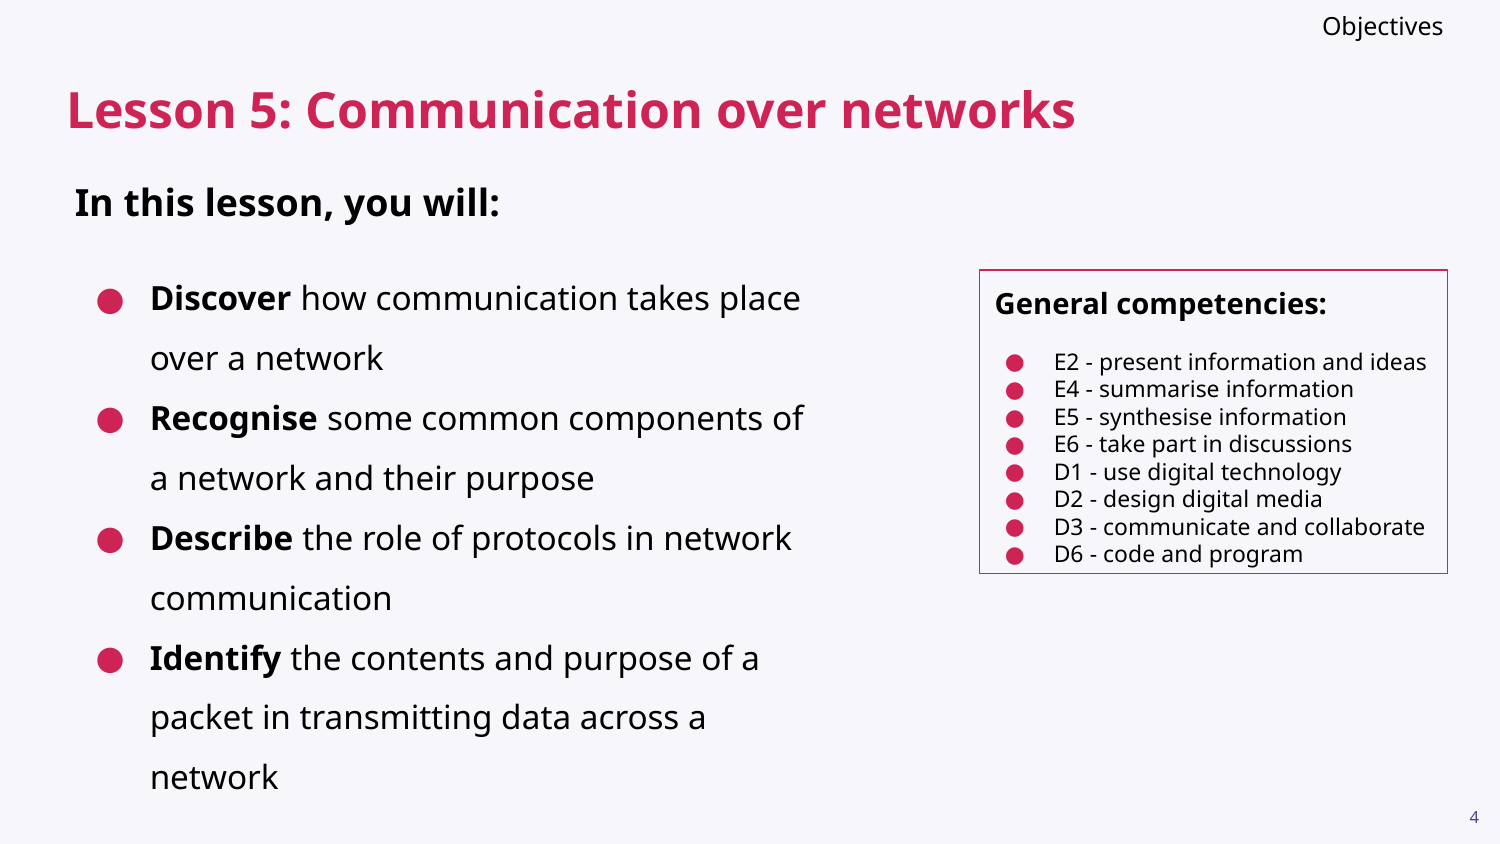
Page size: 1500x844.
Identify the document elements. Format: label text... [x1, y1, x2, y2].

text_box General competencies: E2 - present information and ideas E4 - summarise information E5 - synthesise information E6 - take part in discussions D1 - use digital technology D2 - design digital media D3 - communicate and collaborate D6 - code and program [979, 270, 1448, 574]
title Lesson 5: Communication over networks [51, 51, 1449, 167]
subtitle Objectives [1122, 0, 1444, 52]
slide_number 4 [1448, 792, 1500, 844]
list In this lesson, you will: Discover how communication takes place over a network Recognise some common components of a network and their purpose Describe the role of protocols in network communication Identify the contents and purpose of a packet in transmitting data across a network [59, 167, 829, 783]
